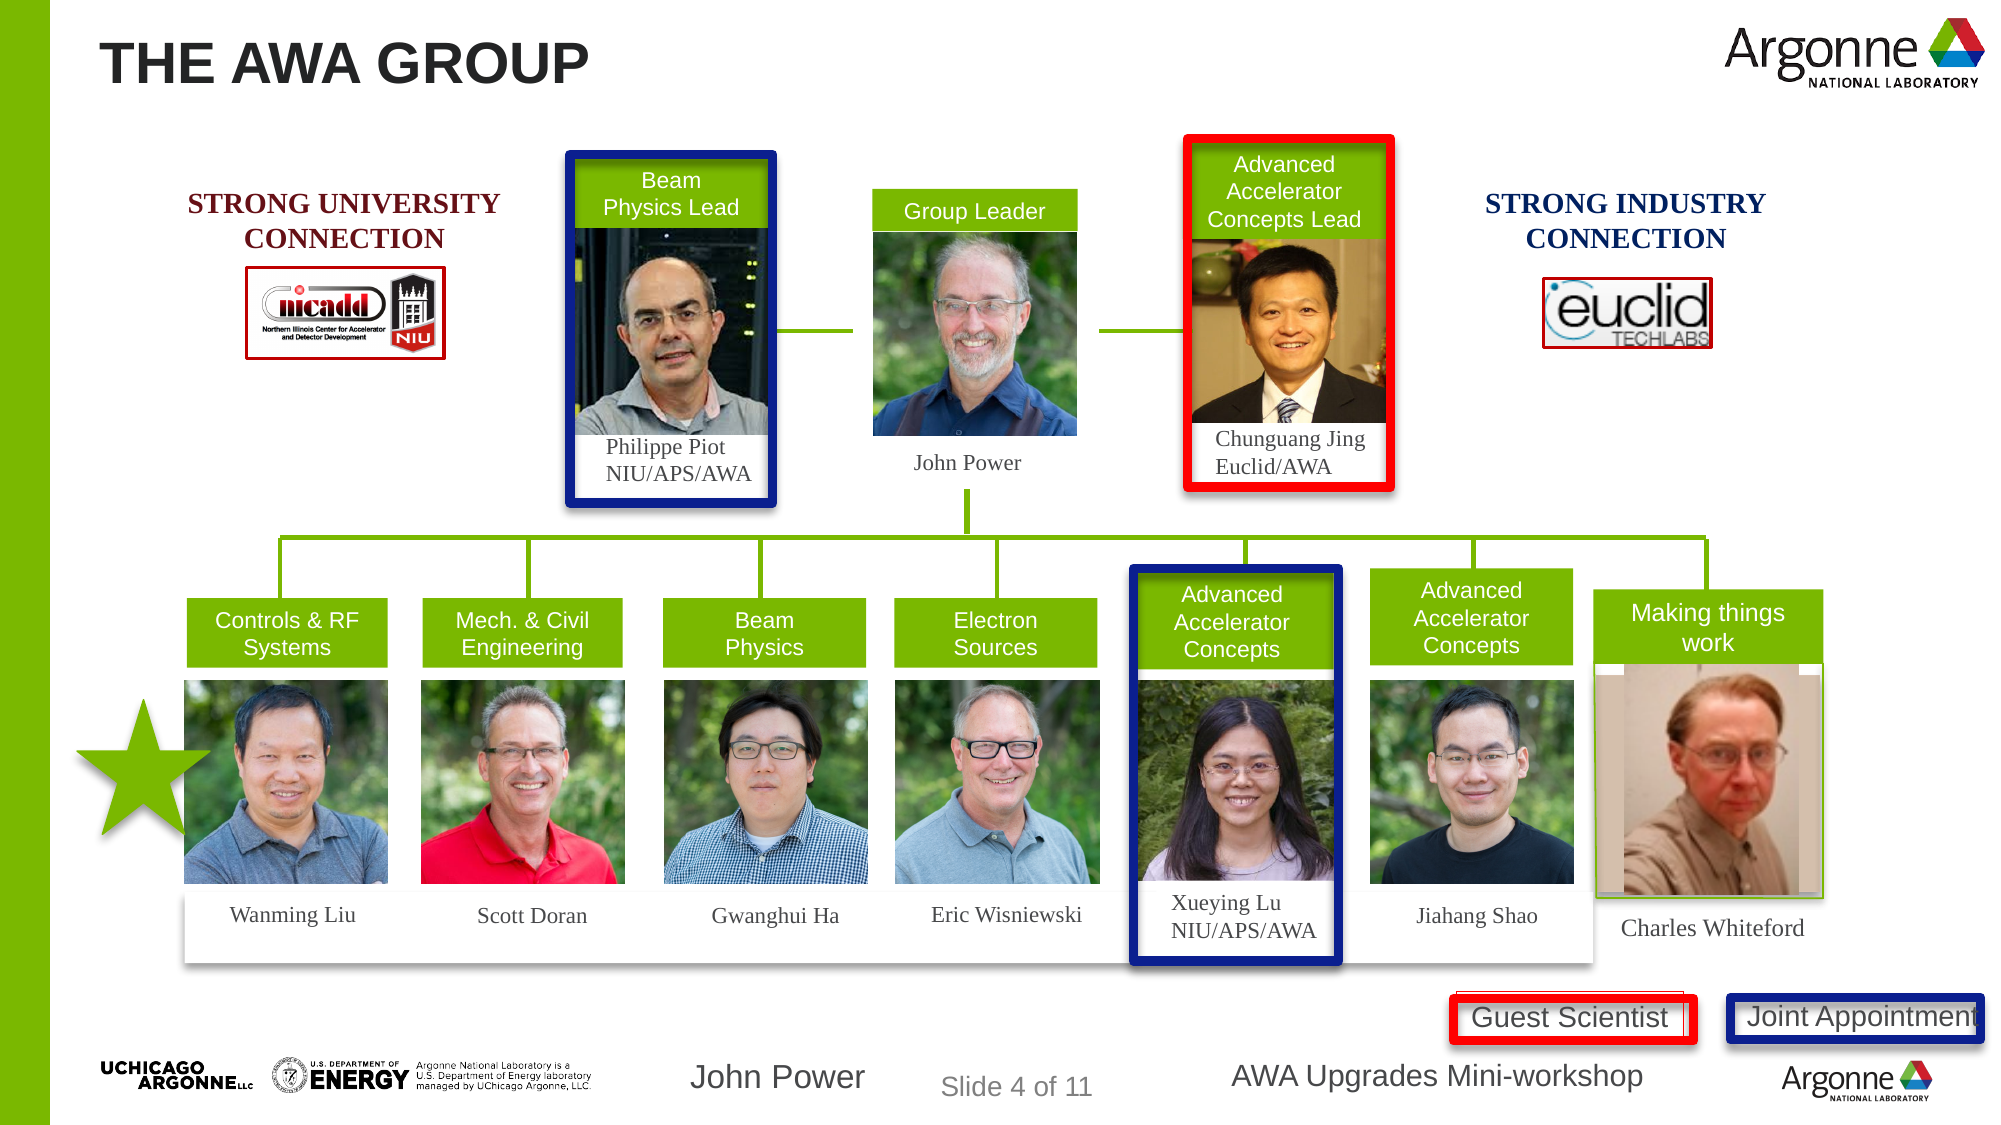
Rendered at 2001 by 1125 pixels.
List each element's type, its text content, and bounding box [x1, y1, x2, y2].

picture [1132, 679, 1337, 881]
slide_number 4 [930, 1070, 1104, 1102]
picture [247, 268, 443, 358]
picture [895, 680, 1100, 885]
picture [421, 680, 626, 885]
text_box John Power [898, 448, 1037, 482]
text_box Mech. & Civil Engineering [422, 598, 623, 668]
text_box STRONG INDUSTRY CONNECTION [1470, 176, 1782, 262]
picture [569, 226, 774, 436]
picture [1708, 1, 2000, 105]
text_box Scott Doran [462, 897, 603, 936]
text_box Jiahang Shao [1401, 897, 1554, 936]
text_box [1187, 138, 1391, 244]
text_box Beam Physics [663, 598, 867, 668]
text_box Group Leader [872, 188, 1078, 232]
picture [1185, 239, 1388, 423]
title The awa group [99, 2, 1708, 98]
text_box [1187, 431, 1391, 488]
text_box Advanced Accelerator Concepts [1370, 568, 1574, 666]
text_box Wanming Liu [214, 897, 372, 935]
picture [184, 680, 388, 885]
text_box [1589, 588, 1838, 957]
text_box [184, 891, 1127, 964]
text_box STRONG UNIVERSITY CONNECTION [172, 176, 517, 262]
picture [1774, 1049, 1944, 1111]
text_box [1133, 568, 1339, 683]
picture [1544, 280, 1710, 346]
text_box [76, 698, 178, 835]
picture [872, 231, 1077, 436]
picture [663, 680, 868, 885]
text_box Gwanghui Ha [696, 897, 855, 936]
text_box [1133, 891, 1339, 962]
text_box Controls & RF Systems [186, 598, 388, 668]
picture [101, 1057, 591, 1093]
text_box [1453, 991, 1694, 1043]
text_box [569, 446, 774, 504]
text_box [1345, 891, 1584, 964]
text_box Electron Sources [894, 598, 1098, 668]
text_box [569, 154, 774, 226]
picture [1369, 680, 1574, 885]
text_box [1725, 990, 2000, 1041]
text_box Eric Wisniewski [916, 896, 1098, 935]
